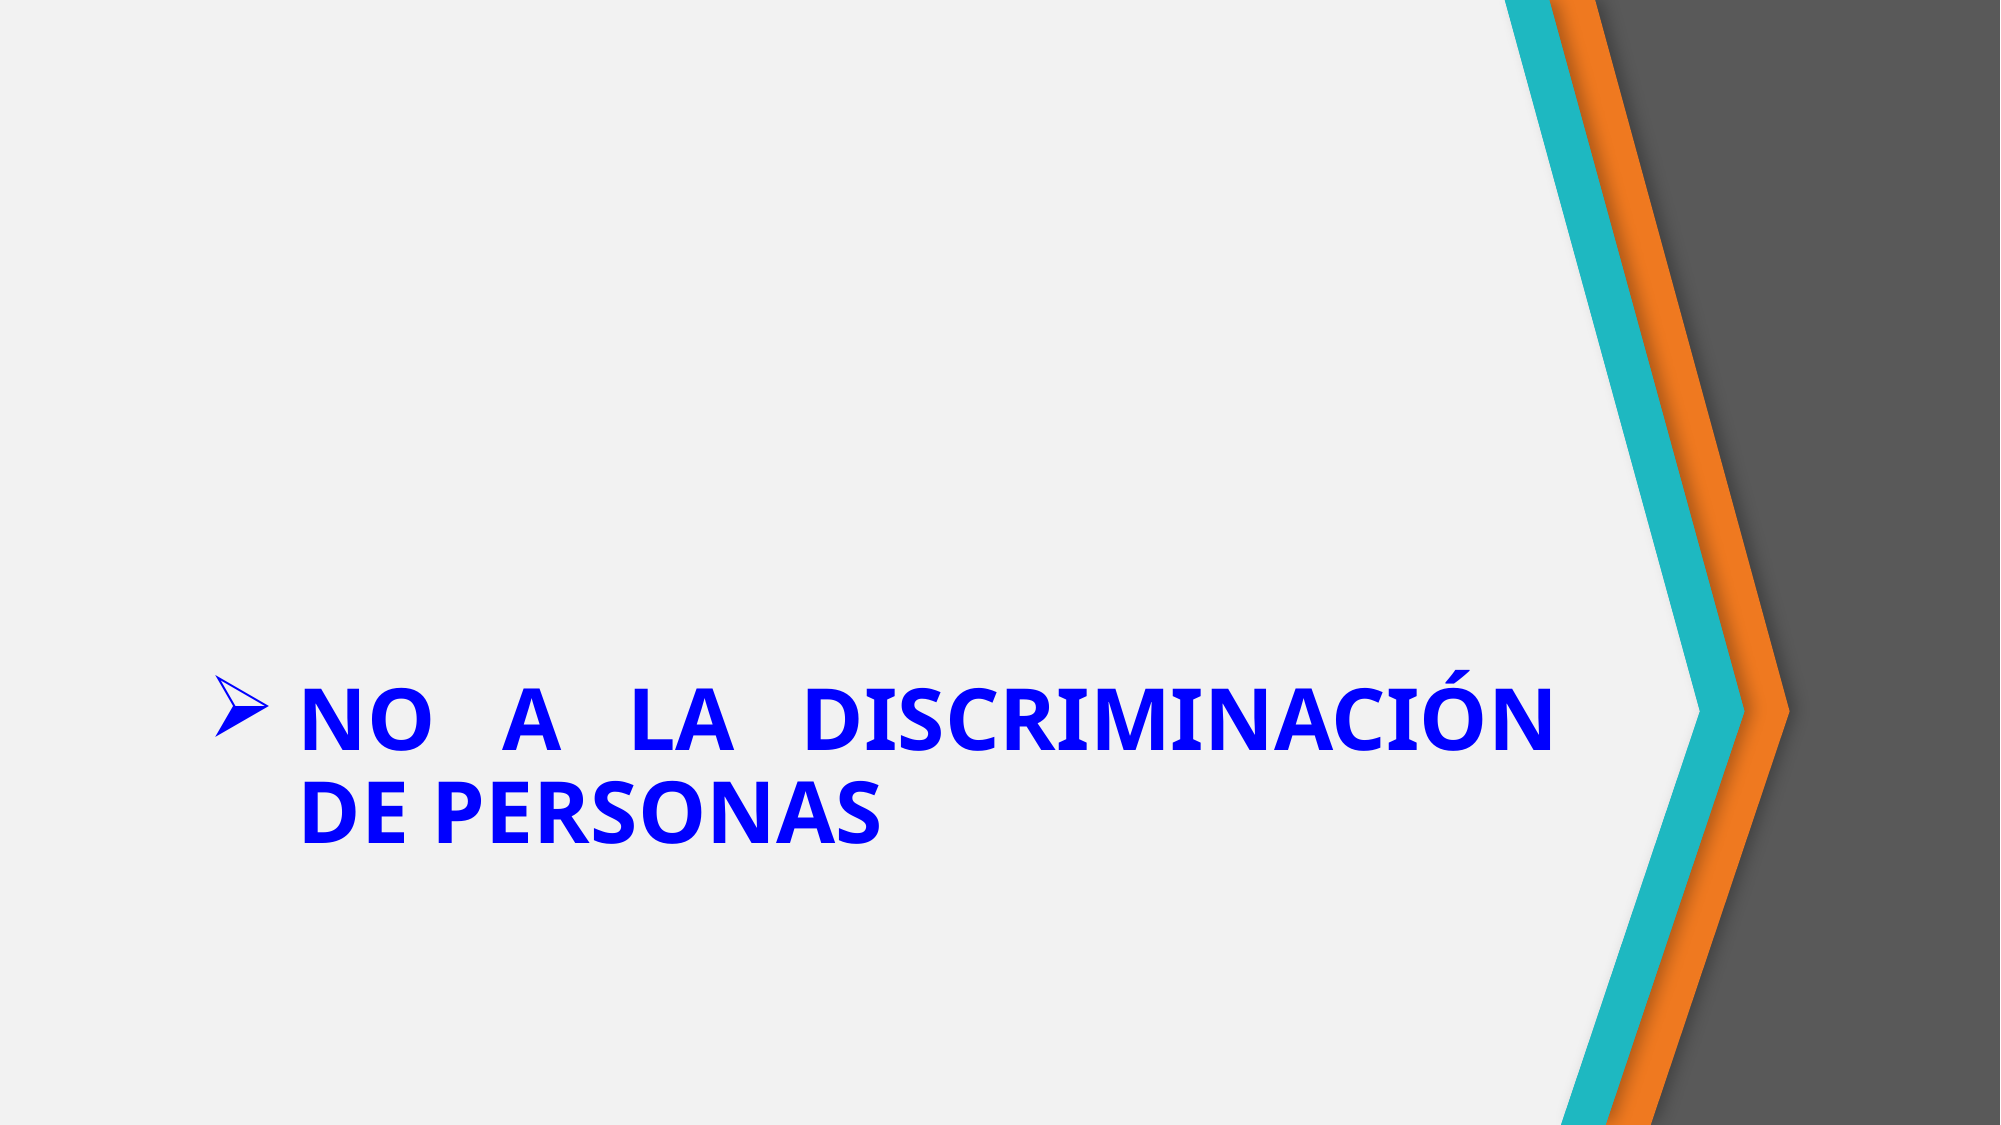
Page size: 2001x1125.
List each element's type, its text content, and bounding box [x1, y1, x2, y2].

title NO A LA DISCRIMINACIÓN DE PERSONAS [193, 613, 1575, 870]
